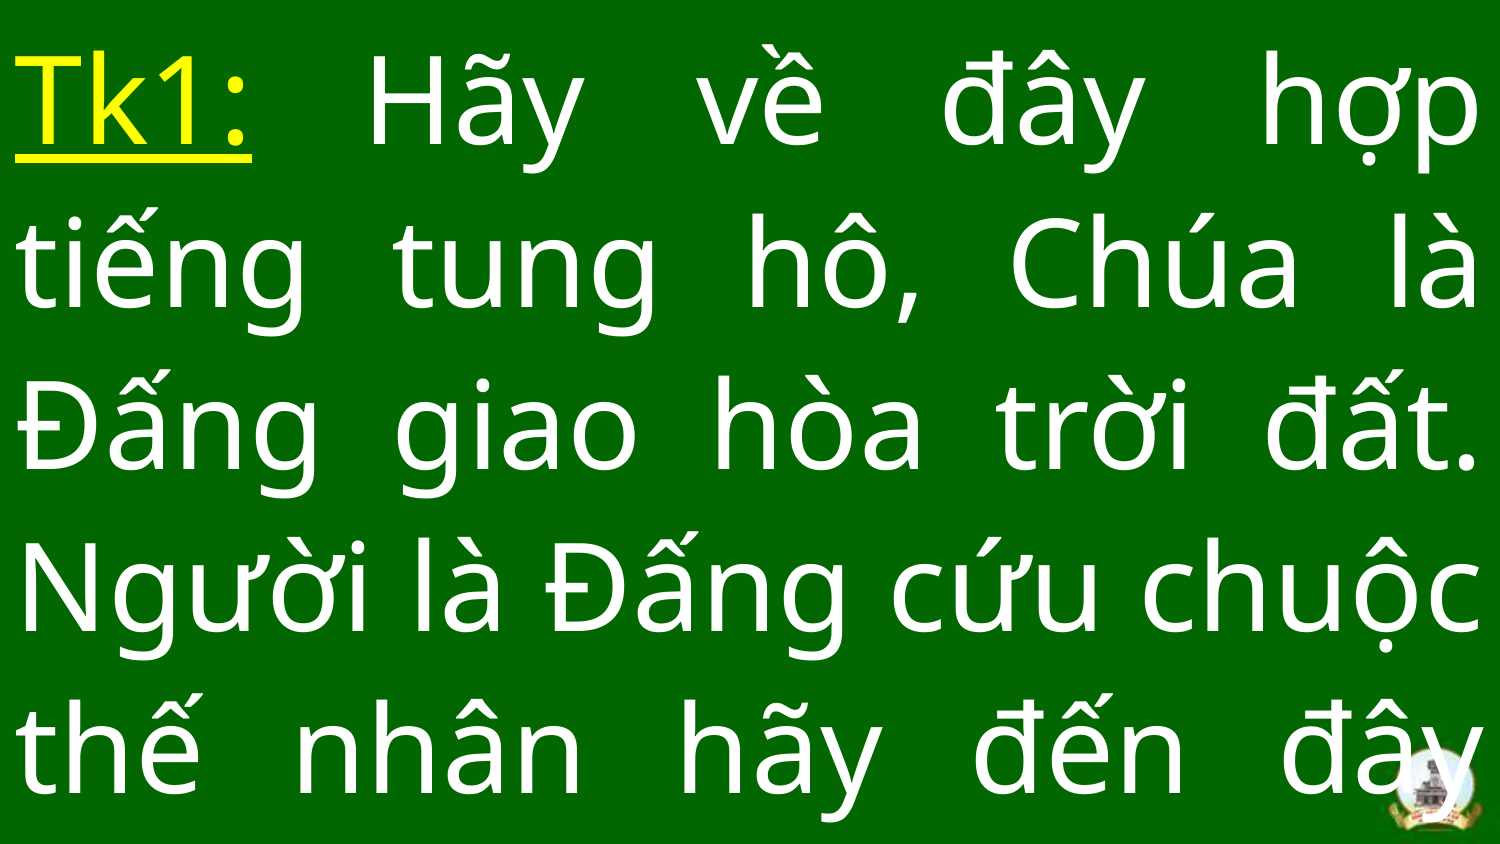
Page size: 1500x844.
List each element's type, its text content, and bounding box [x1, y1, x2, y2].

text_box Tk1: Hãy về đây hợp tiếng tung hô, Chúa là Đấng giao hòa trời đất. Người là Đấng cứu chuộc thế nhân hãy đến đây đón nhận thánh ân. [0, 0, 1500, 844]
